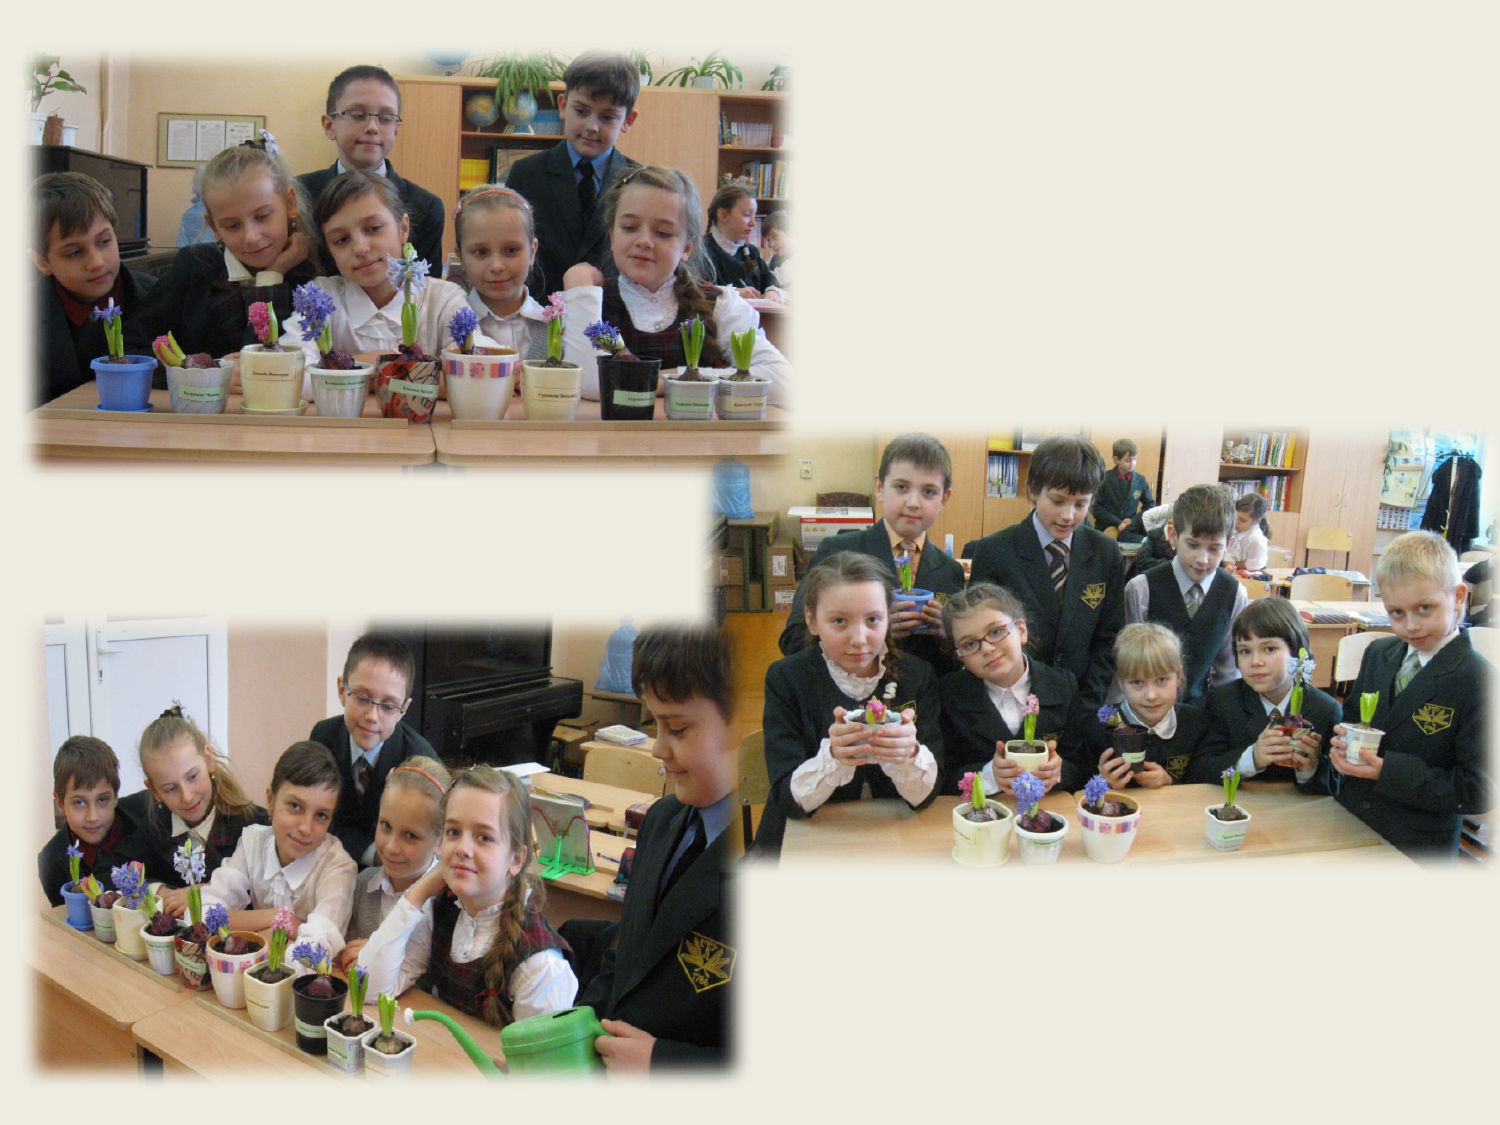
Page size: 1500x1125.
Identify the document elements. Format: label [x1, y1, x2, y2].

list [17, 42, 800, 482]
picture [17, 609, 752, 1090]
list [694, 420, 1500, 876]
